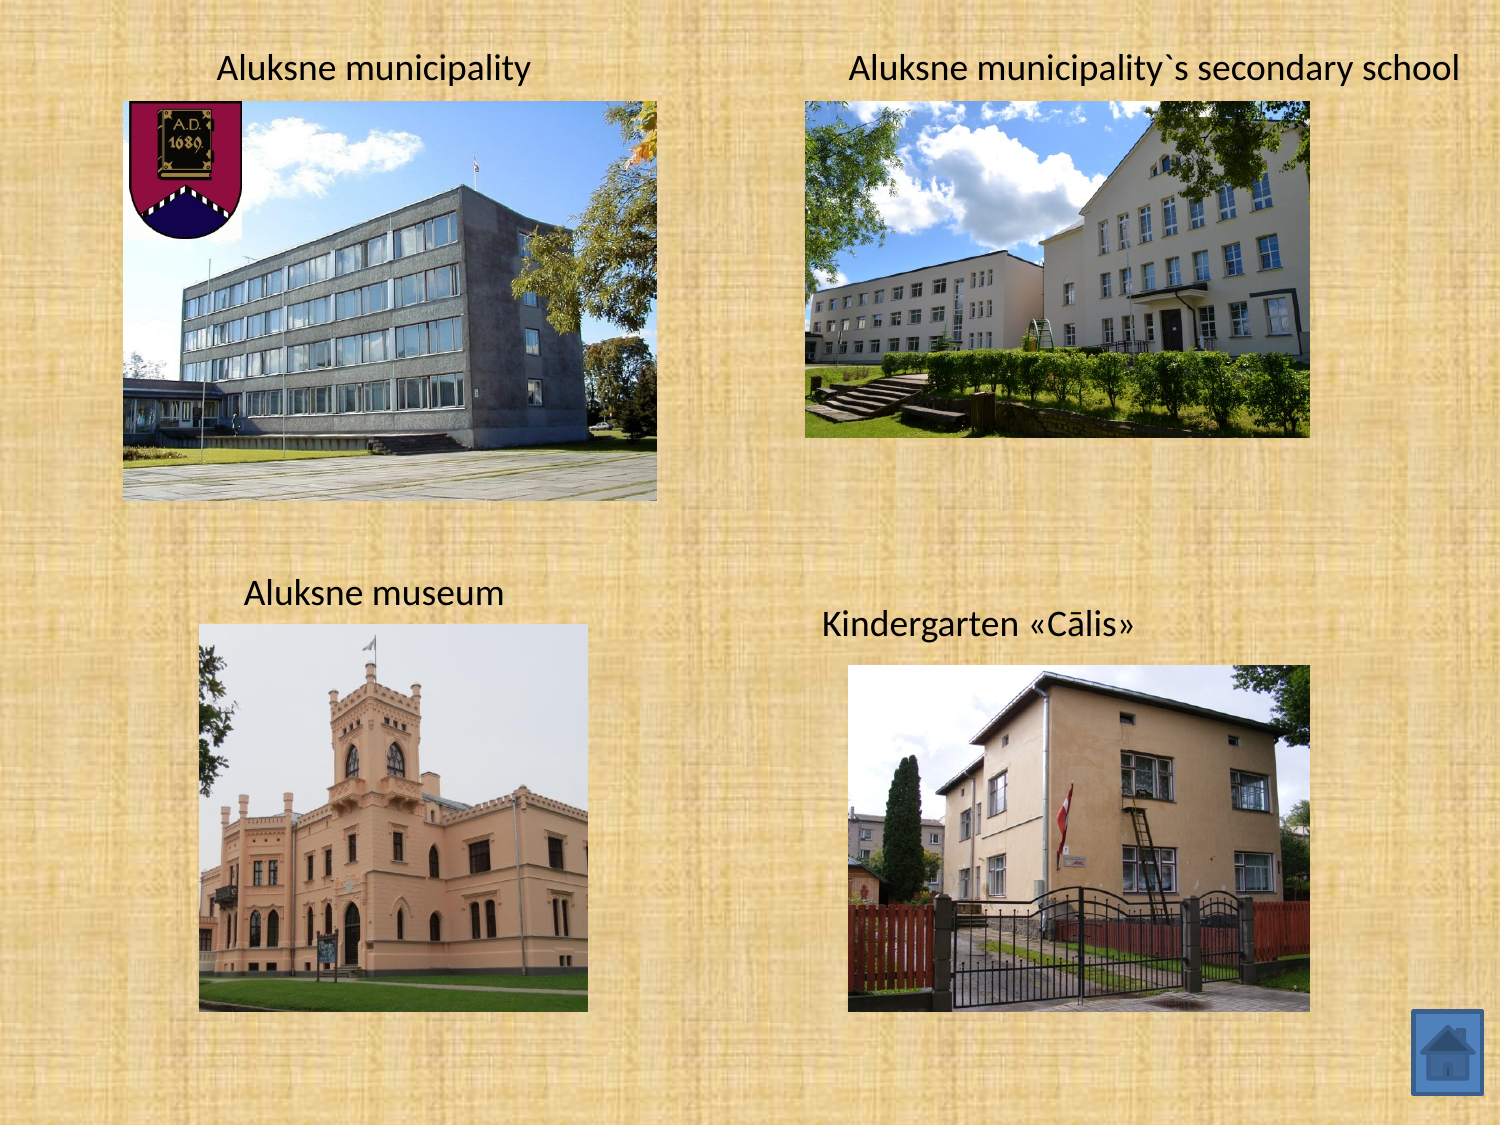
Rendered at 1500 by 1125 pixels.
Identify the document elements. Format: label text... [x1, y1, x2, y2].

text_box [1411, 1009, 1484, 1096]
text_box Aluksne municipality [201, 36, 547, 96]
picture [0, 0, 1500, 1125]
text_box Kindergarten «Cālis» [807, 591, 1152, 651]
text_box Aluksne municipality`s secondary school [833, 36, 1477, 96]
text_box Aluksne museum [229, 560, 521, 621]
